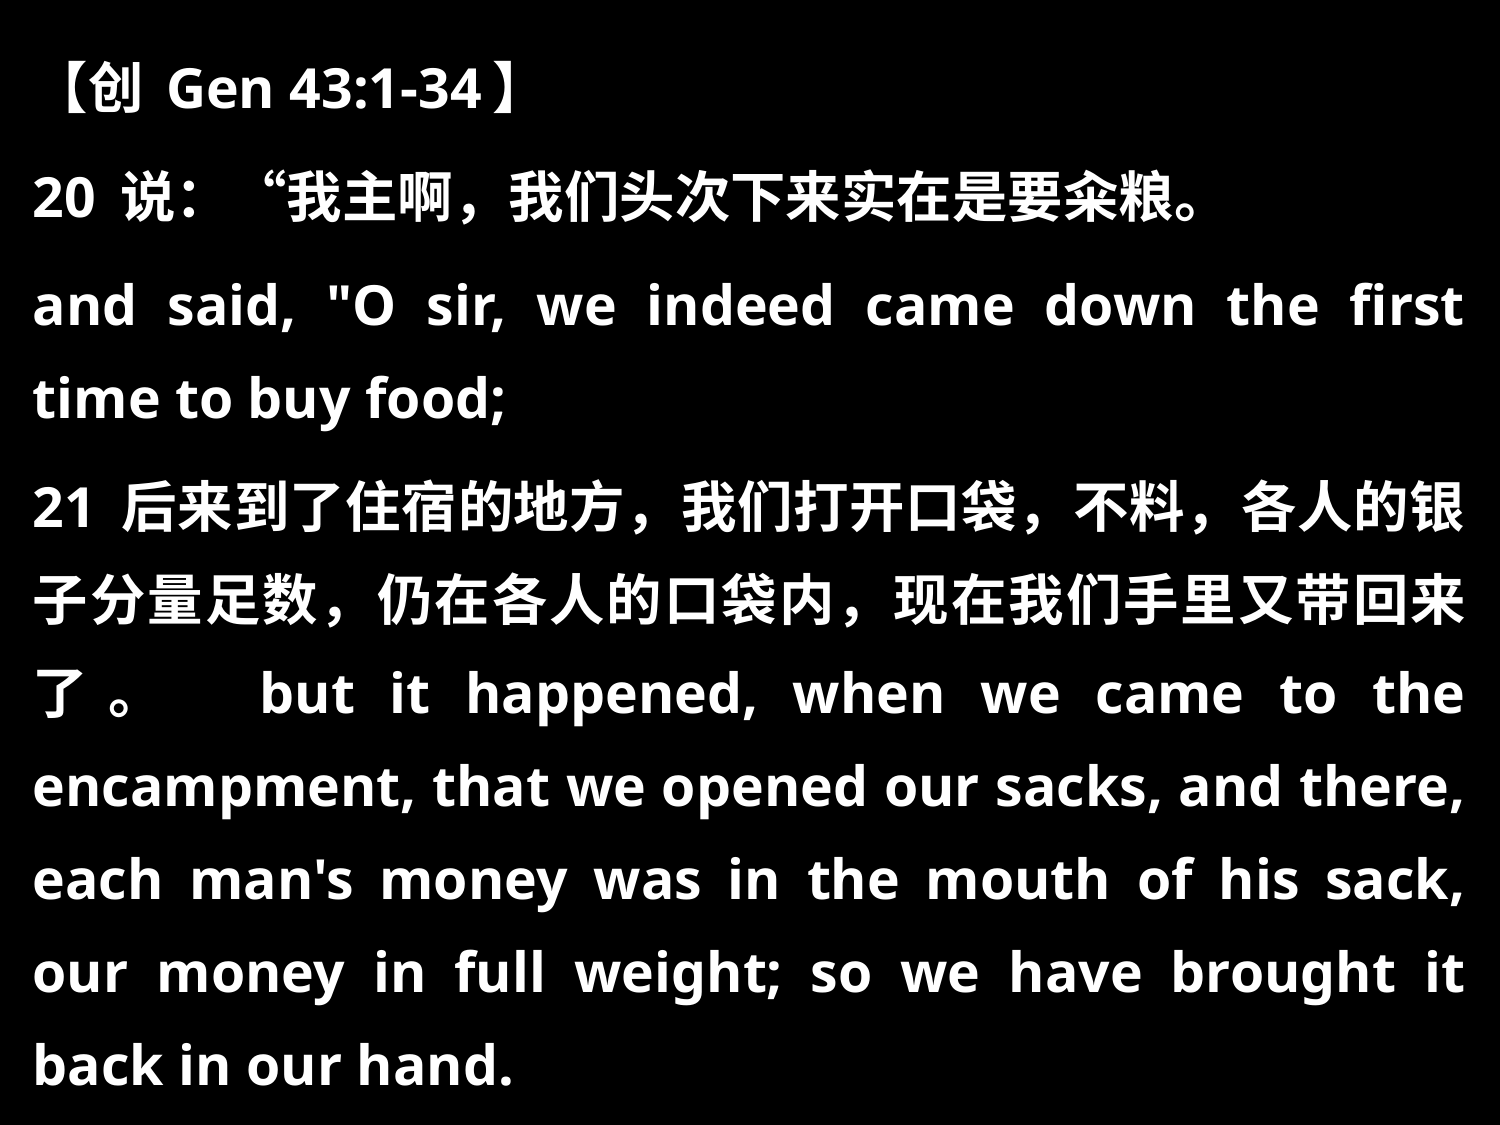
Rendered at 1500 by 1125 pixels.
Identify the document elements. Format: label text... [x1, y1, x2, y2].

list 【创 Gen 43:1-34】 20 说：“我主啊，我们头次下来实在是要籴粮。 and said, "O sir, we indeed came down the first time to buy food; 21 后来到了住宿的地方，我们打开口袋，不料，各人的银子分量足数，仍在各人的口袋内，现在我们手里又带回来了。 but it happened, when we came to the encampment, that we opened our sacks, and there, each man's money was in the mouth of his sack, our money in full weight; so we have brought it back in our hand. [17, 19, 1483, 1106]
